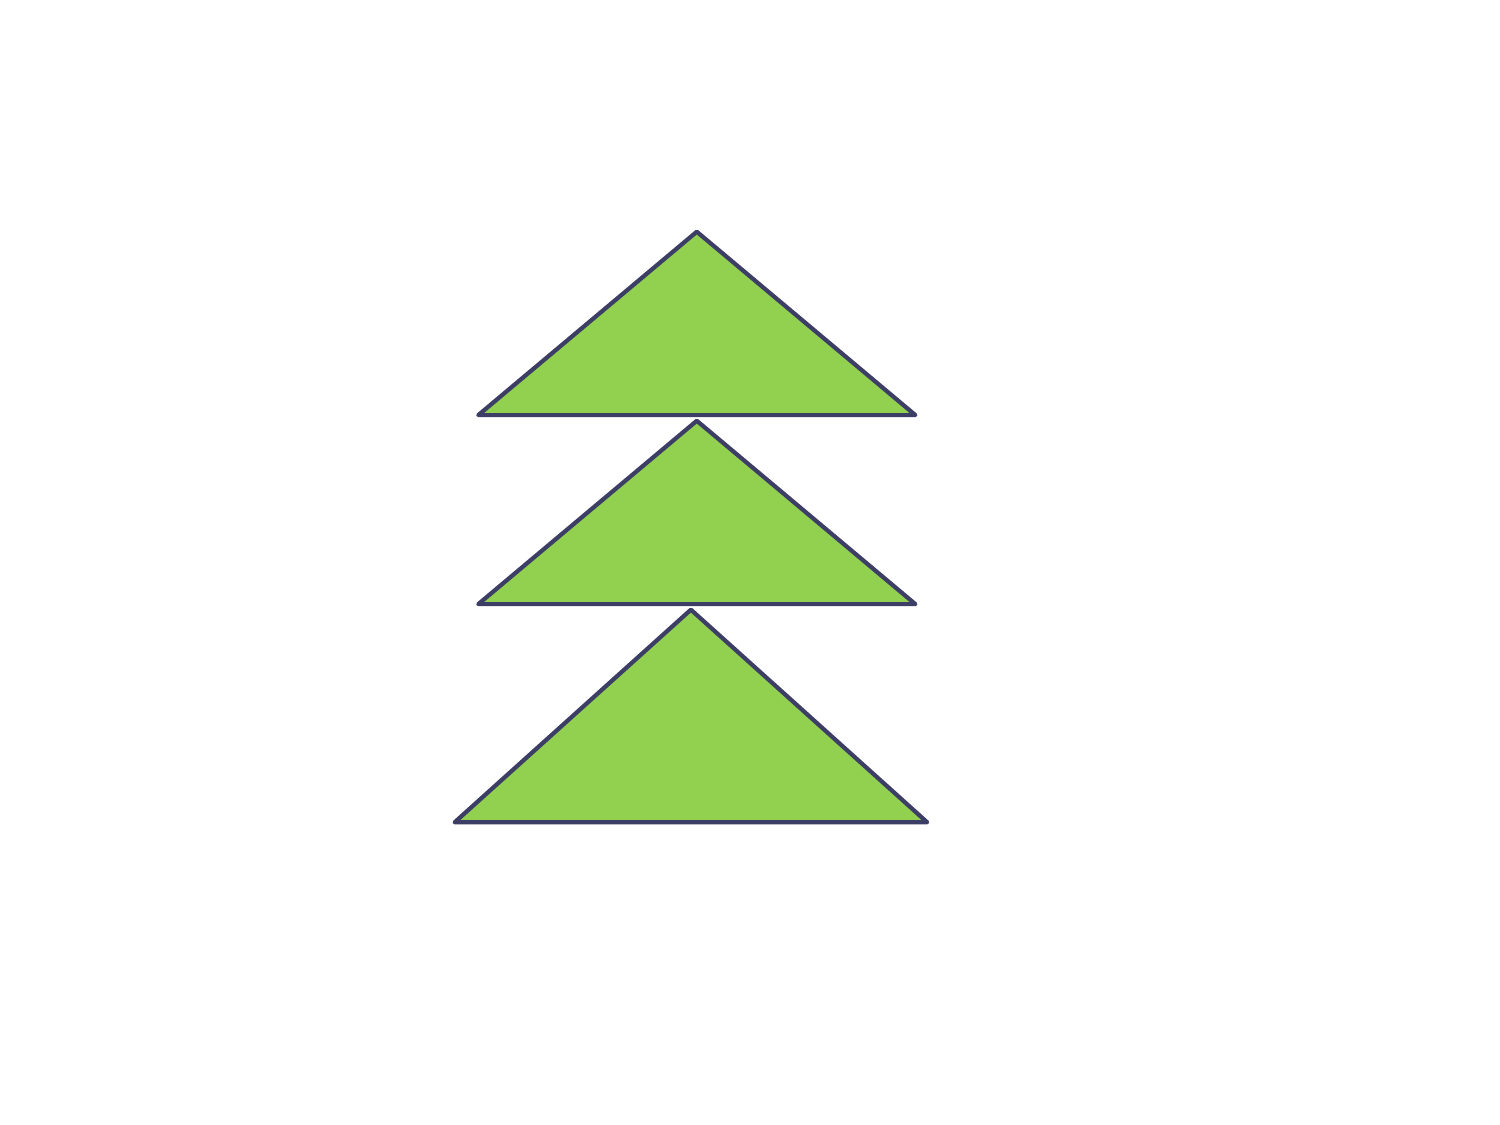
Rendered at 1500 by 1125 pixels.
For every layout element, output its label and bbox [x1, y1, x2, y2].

text_box [476, 419, 918, 607]
text_box [452, 608, 930, 825]
text_box [476, 230, 918, 418]
